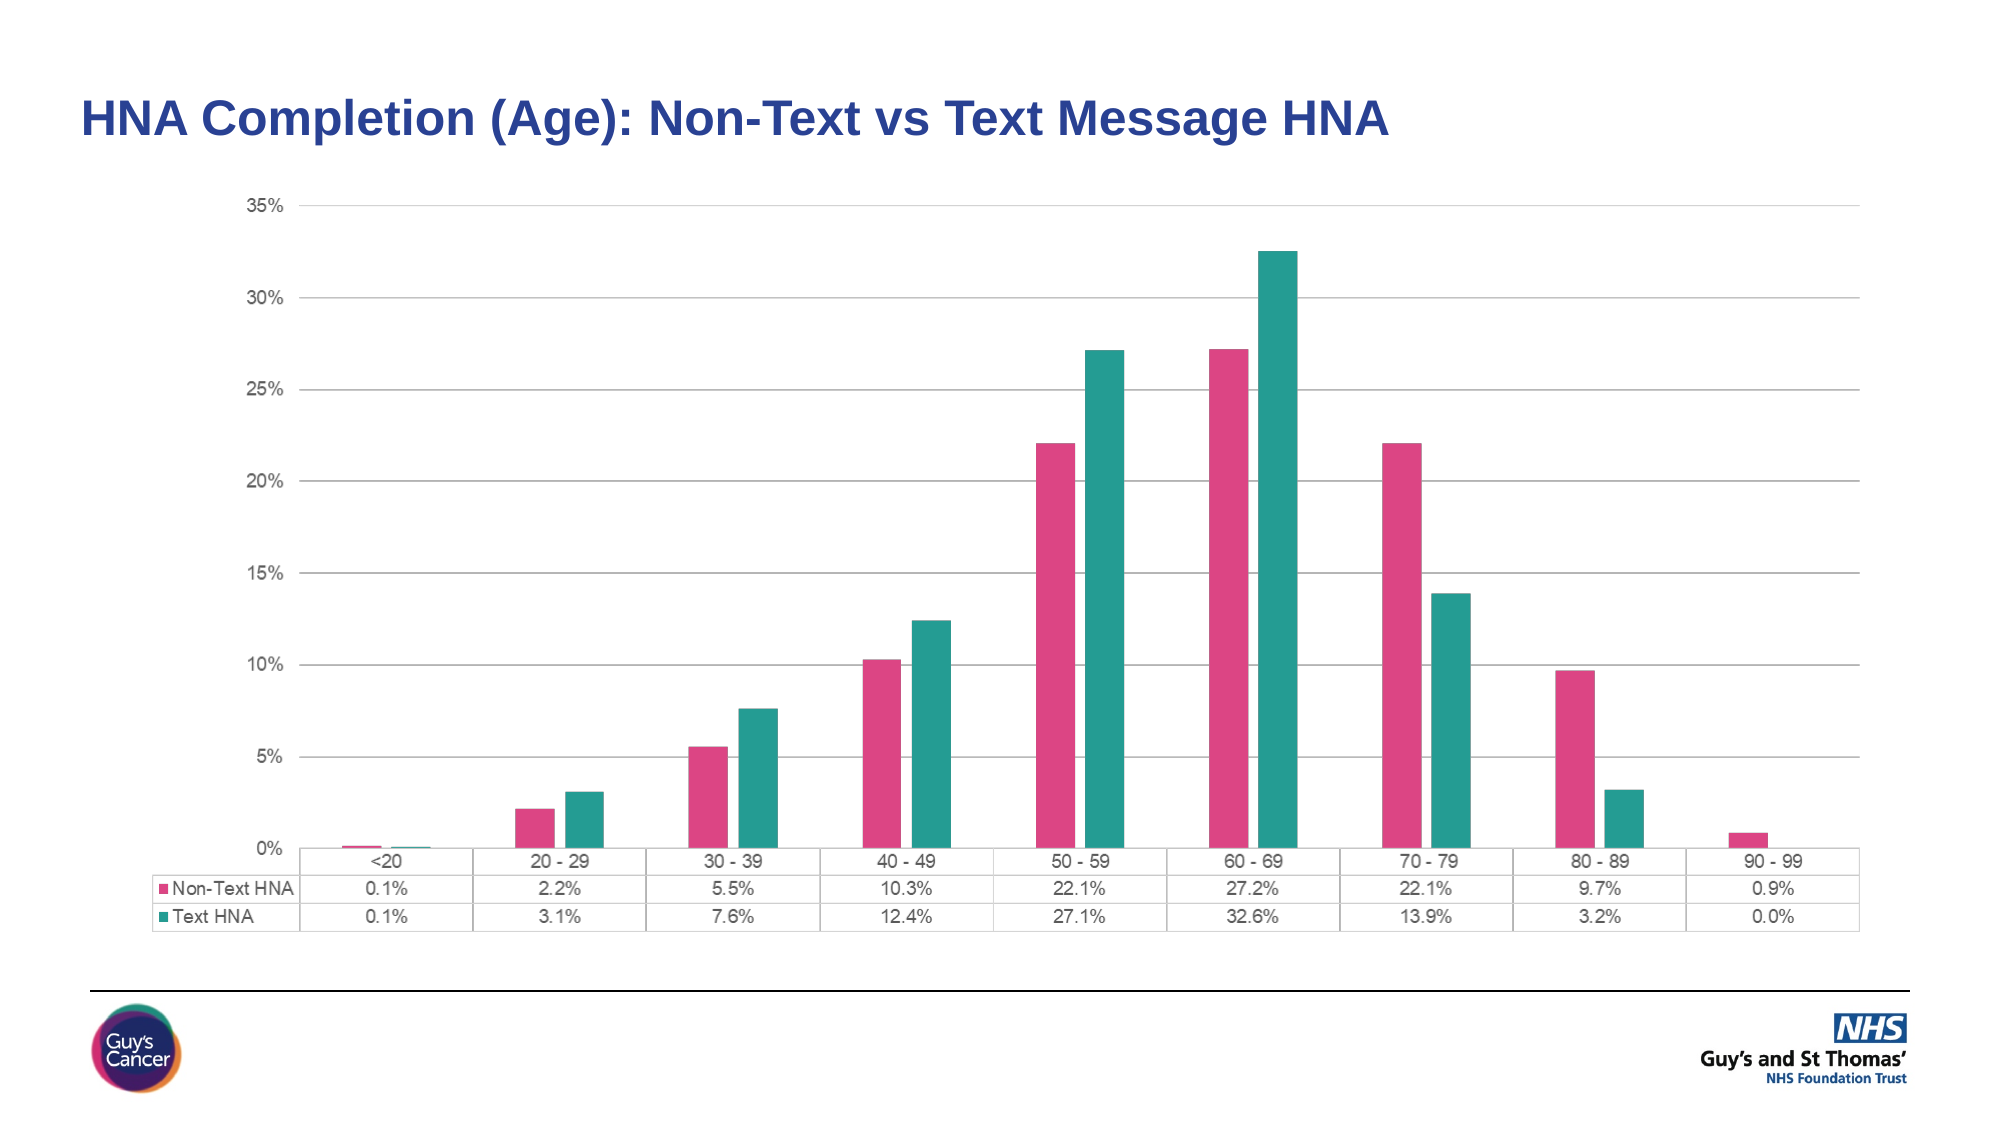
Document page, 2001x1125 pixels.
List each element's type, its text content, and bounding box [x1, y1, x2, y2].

title HNA Completion (Age): Non-Text vs Text Message HNA [66, 63, 1830, 157]
picture [117, 182, 1883, 943]
picture [1, 993, 279, 1125]
picture [1623, 993, 1996, 1125]
